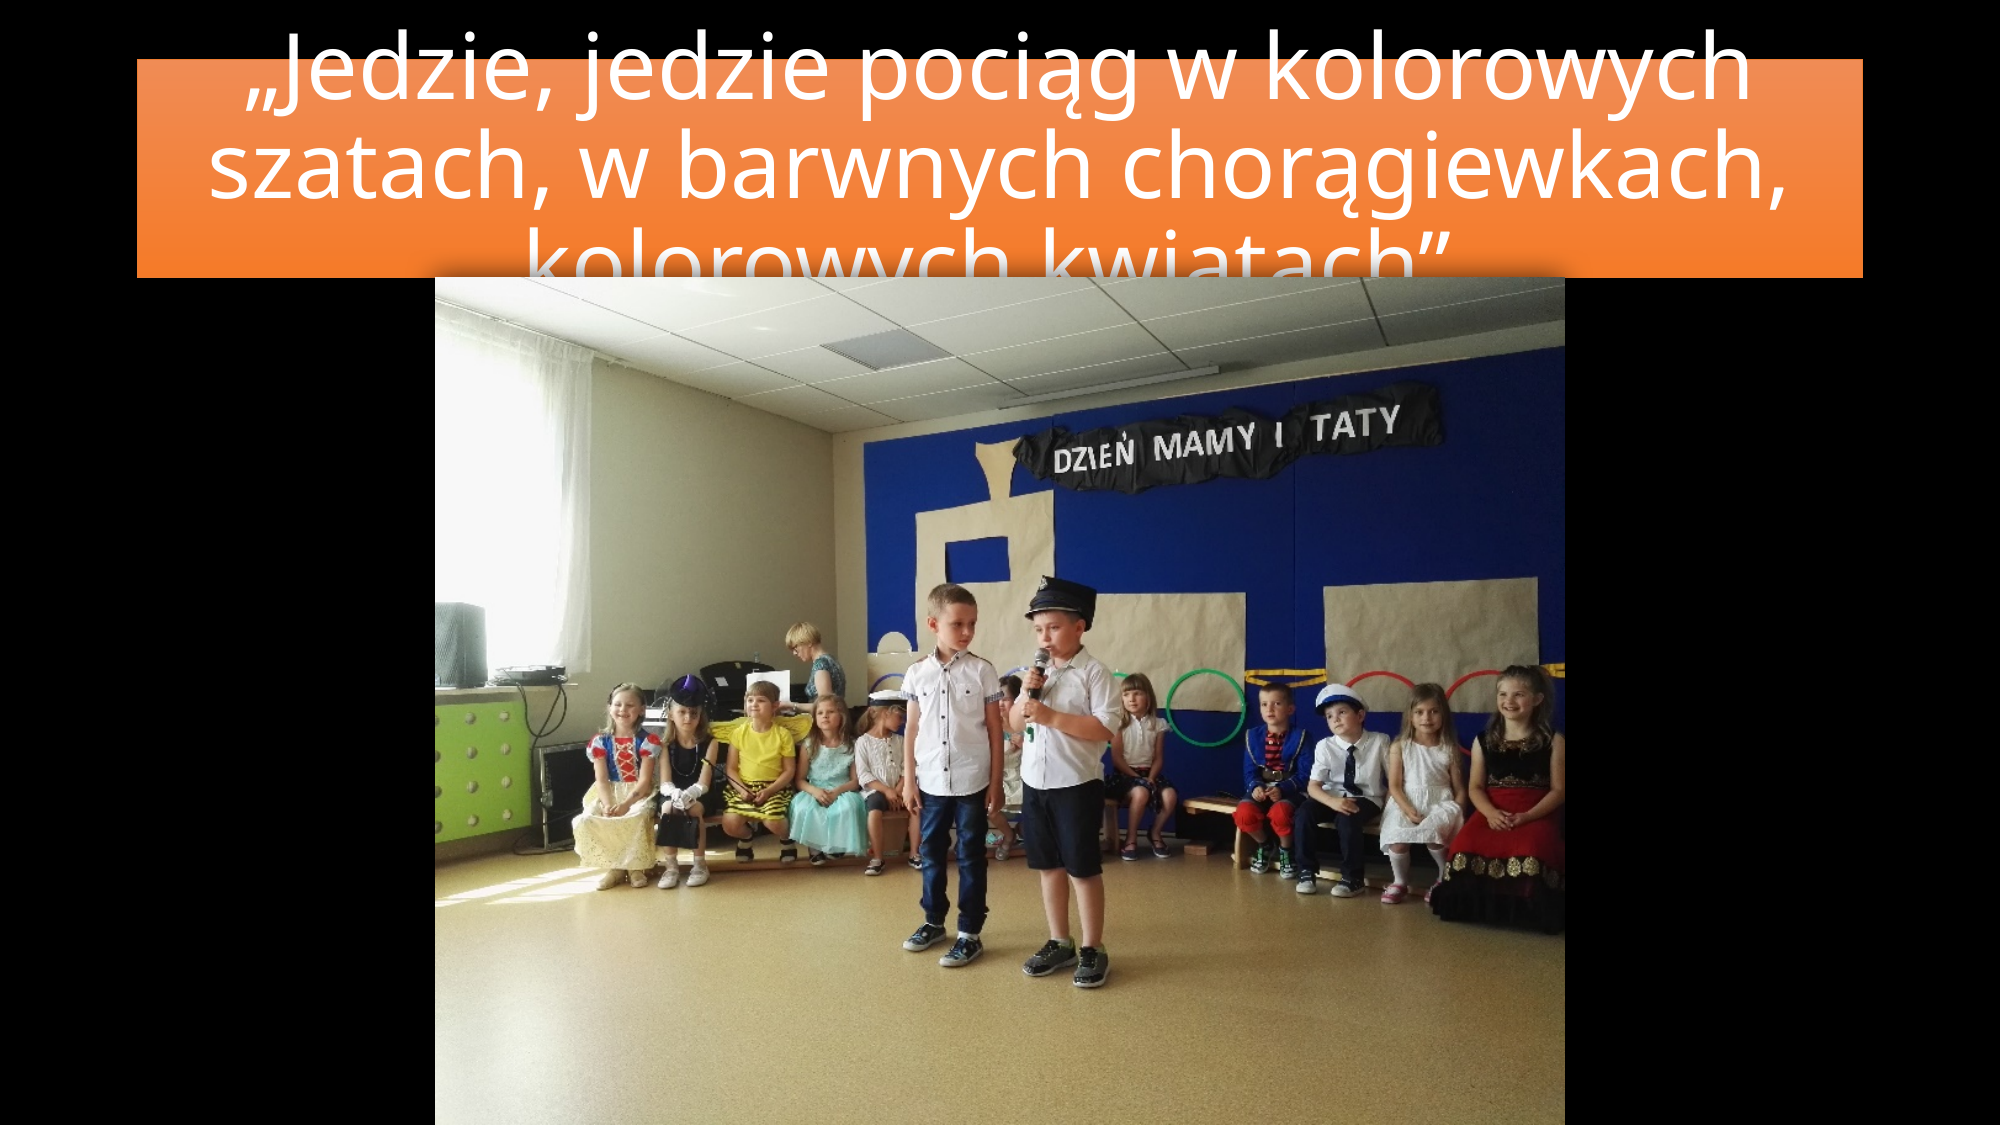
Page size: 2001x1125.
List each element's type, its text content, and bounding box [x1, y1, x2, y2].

title „Jedzie, jedzie pociąg w kolorowych szatach, w barwnych chorągiewkach, kolorowych kwiatach”. [137, 59, 1863, 278]
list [435, 277, 1565, 1125]
